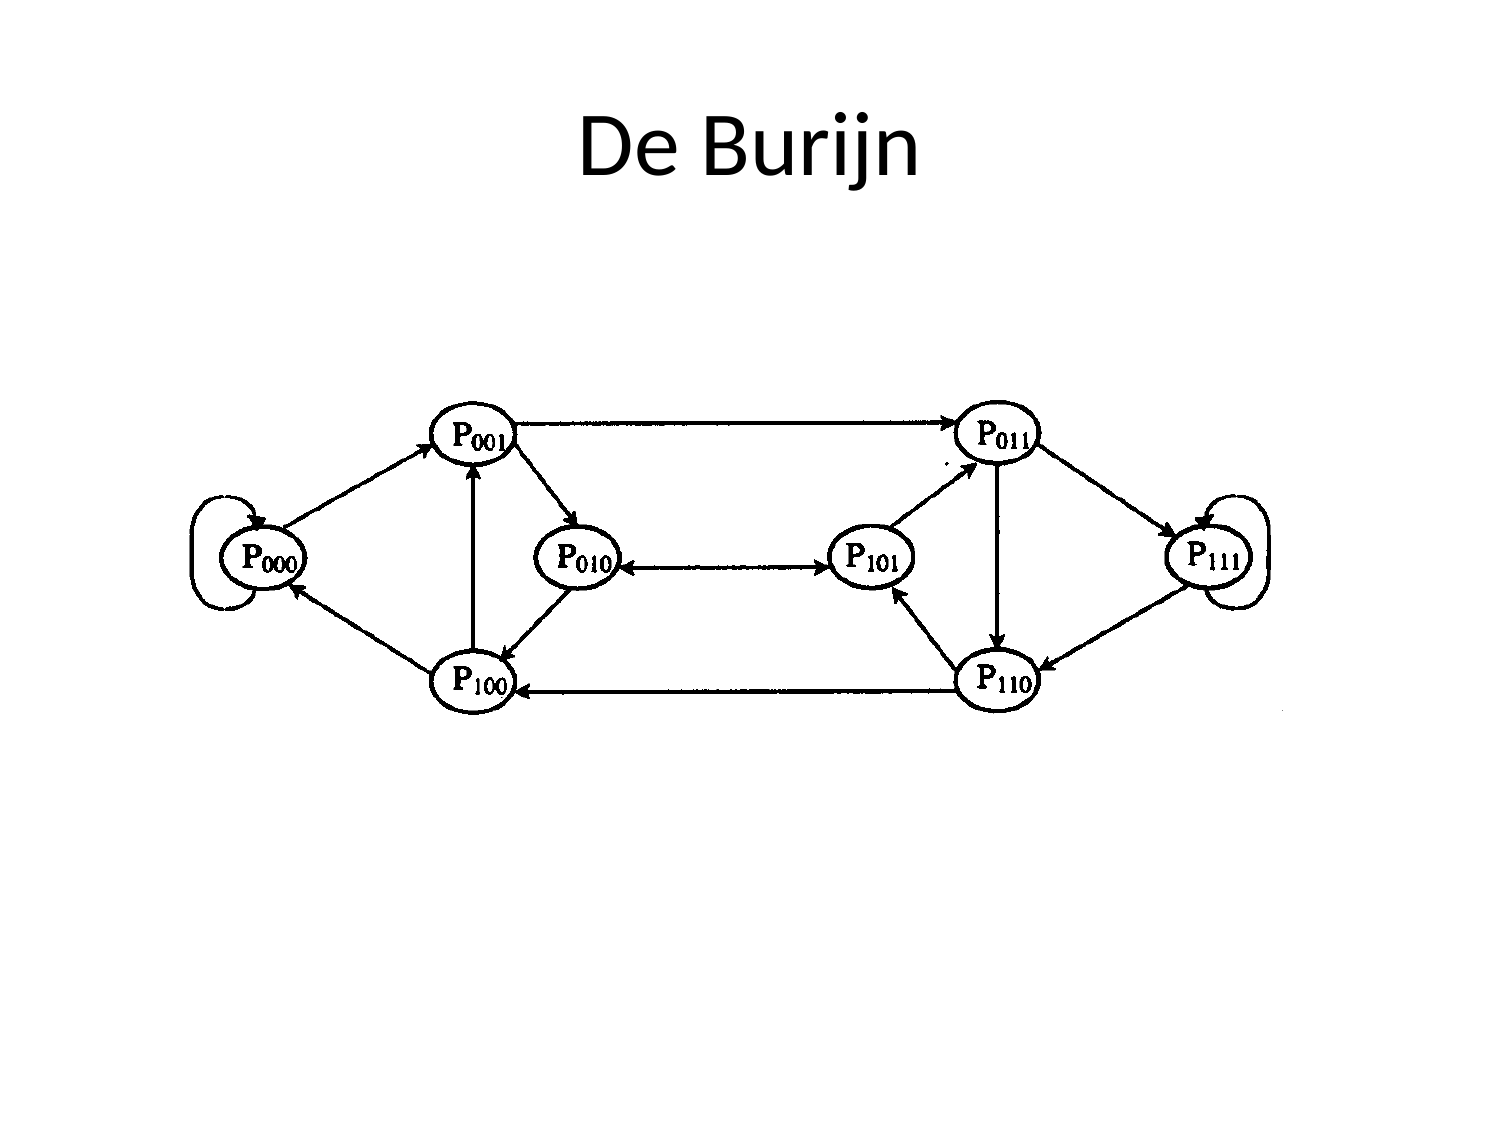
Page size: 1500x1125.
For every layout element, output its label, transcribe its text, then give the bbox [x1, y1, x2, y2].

picture [149, 312, 1311, 778]
title De Burijn [75, 45, 1425, 233]
